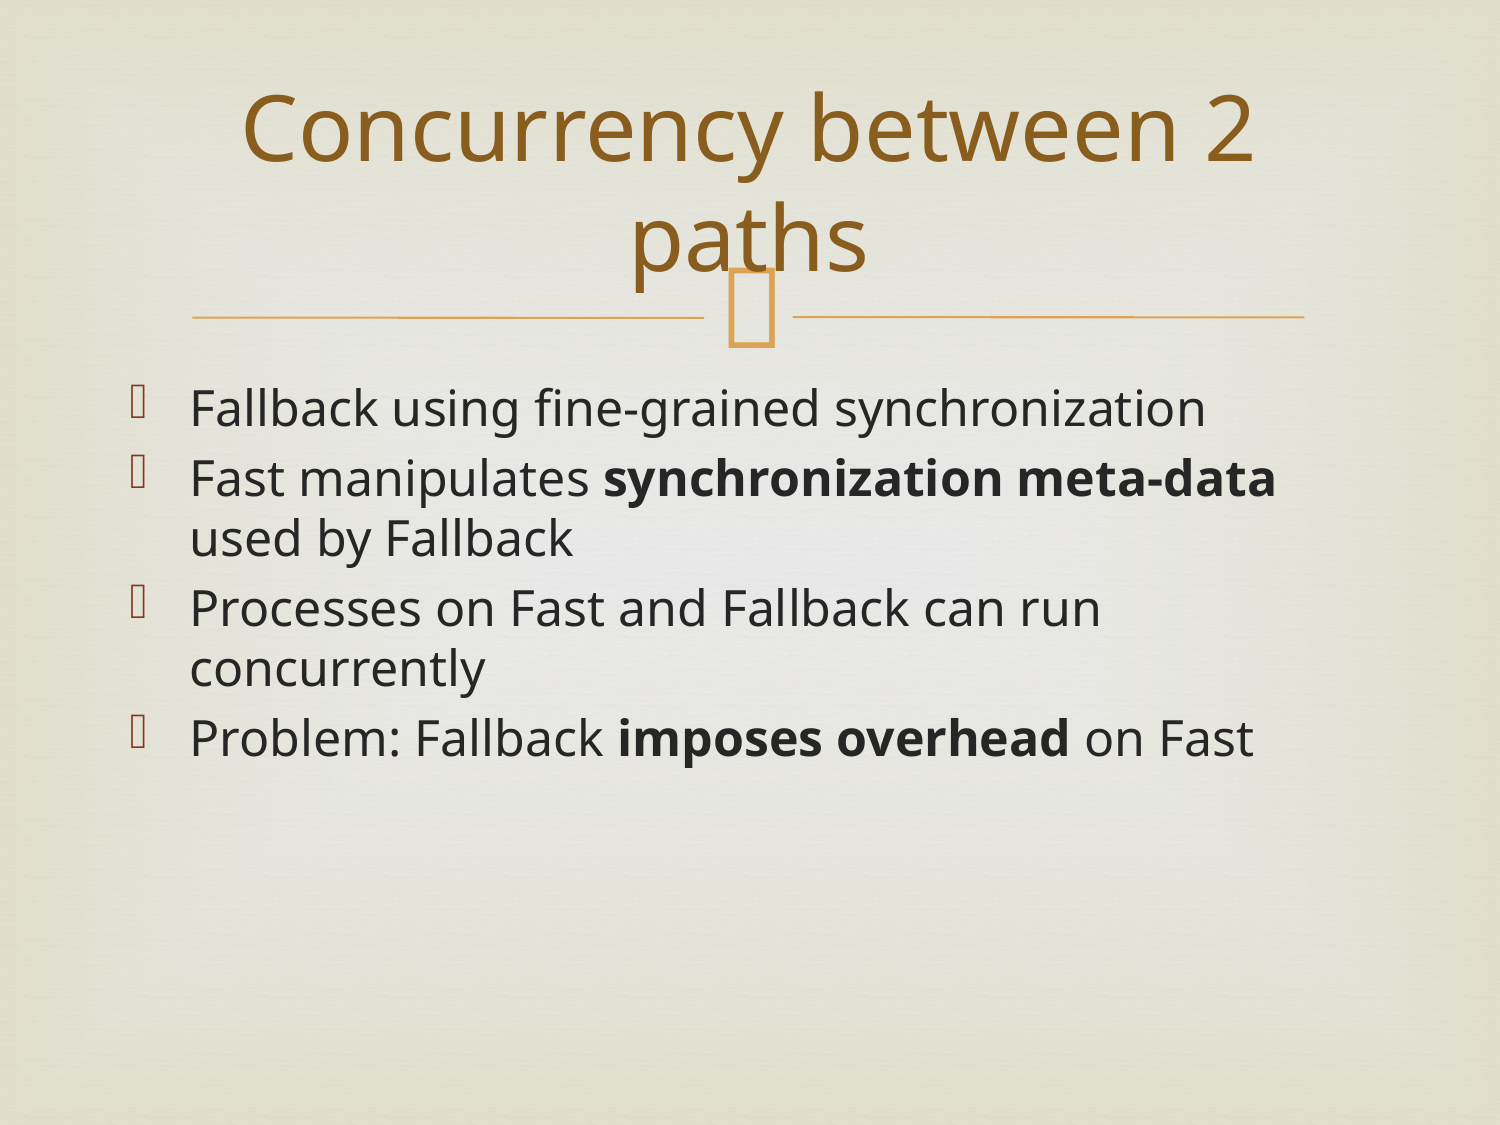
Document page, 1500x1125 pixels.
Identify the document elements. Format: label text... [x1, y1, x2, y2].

title Concurrency between 2 paths [112, 93, 1386, 267]
list Fallback using fine-grained synchronization Fast manipulates synchronization meta-data used by Fallback Processes on Fast and Fallback can run concurrently Problem: Fallback imposes overhead on Fast [114, 368, 1386, 1005]
